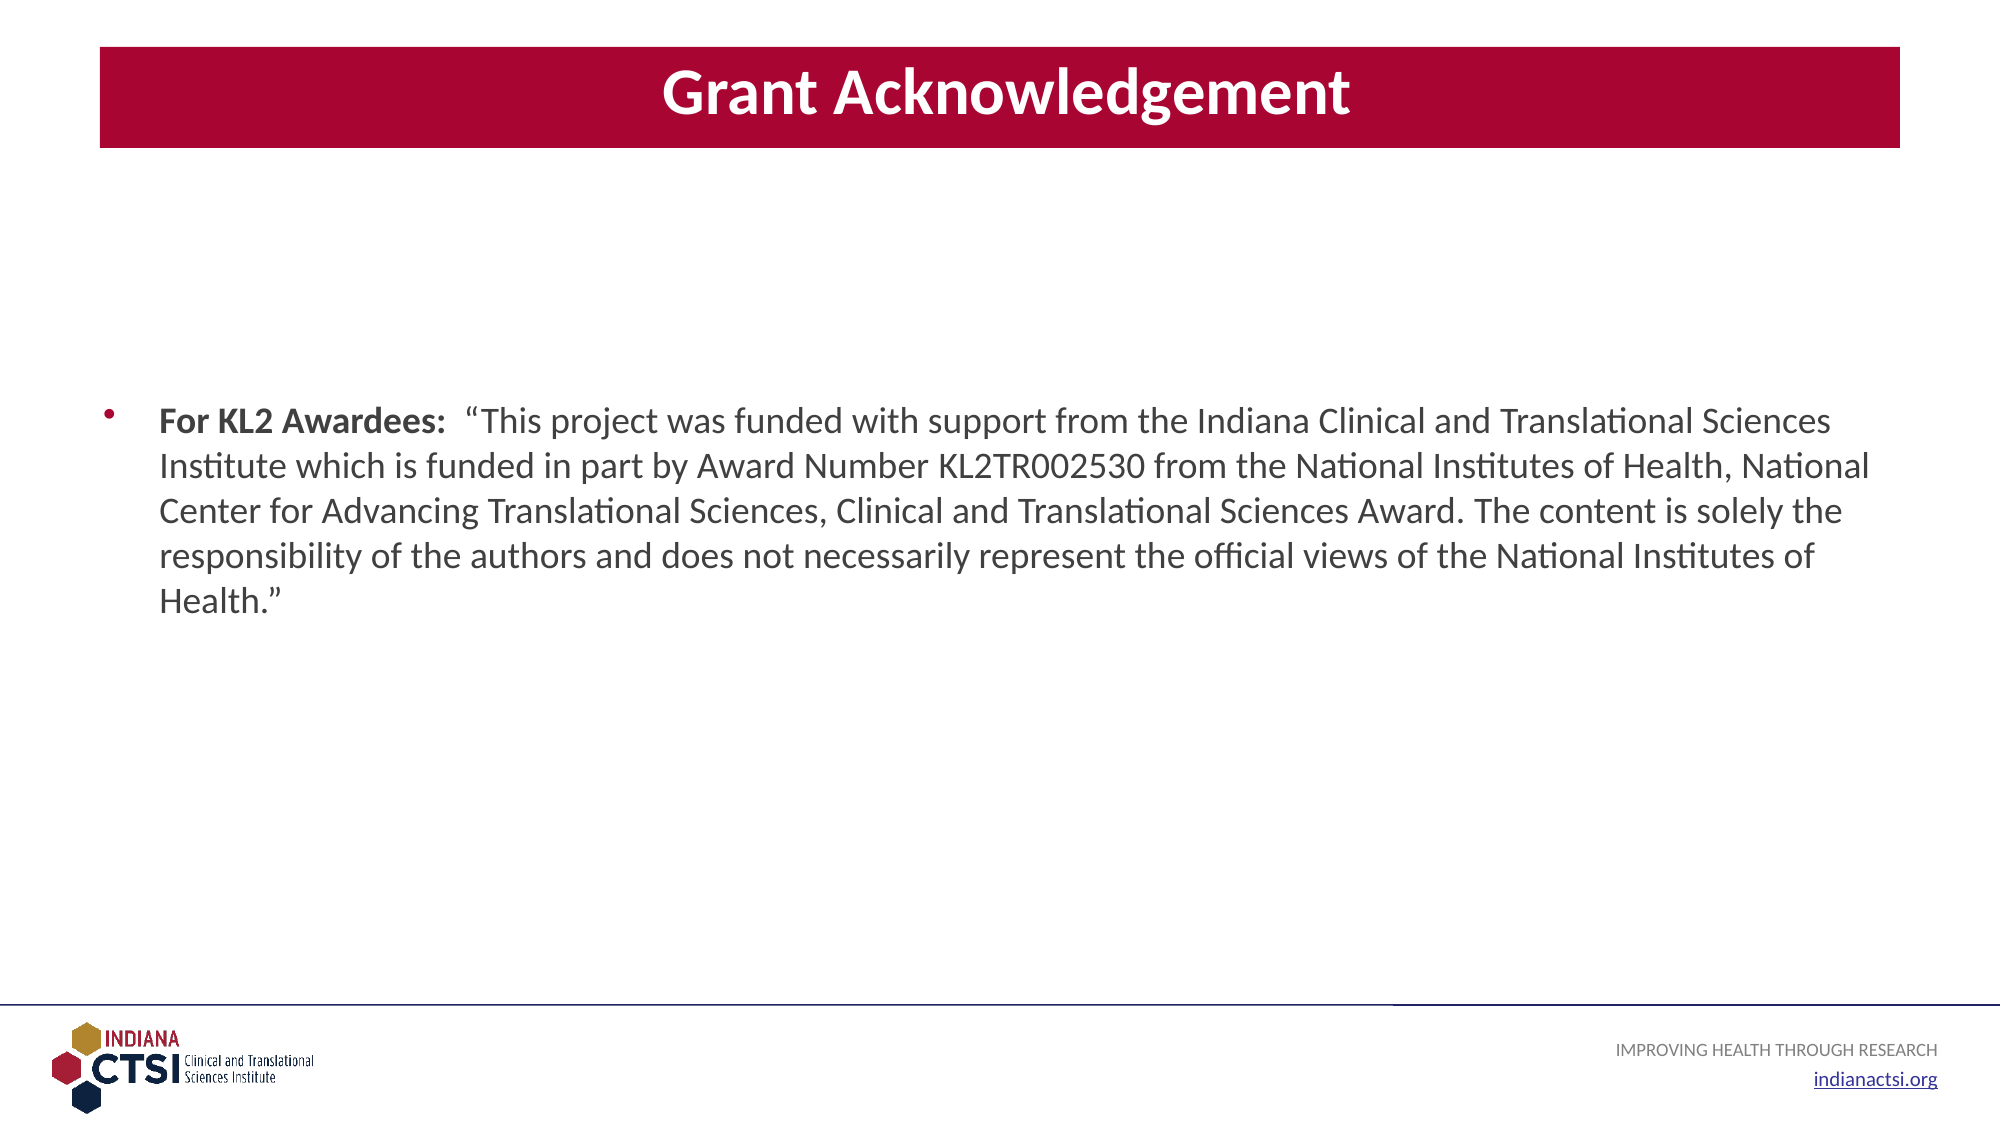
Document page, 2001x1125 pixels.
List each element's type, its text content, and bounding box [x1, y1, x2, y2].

picture [52, 1022, 313, 1114]
list For KL2 Awardees: “This project was funded with support from the Indiana Clinical and Translational Sciences Institute which is funded in part by Award Number KL2TR002530 from the National Institutes of Health, National Center for Advancing Translational Sciences, Clinical and Translational Sciences Award. The content is solely the responsibility of the authors and does not necessarily represent the official views of the National Institutes of Health.” [99, 185, 1900, 963]
title Grant Acknowledgement [99, 46, 1900, 148]
